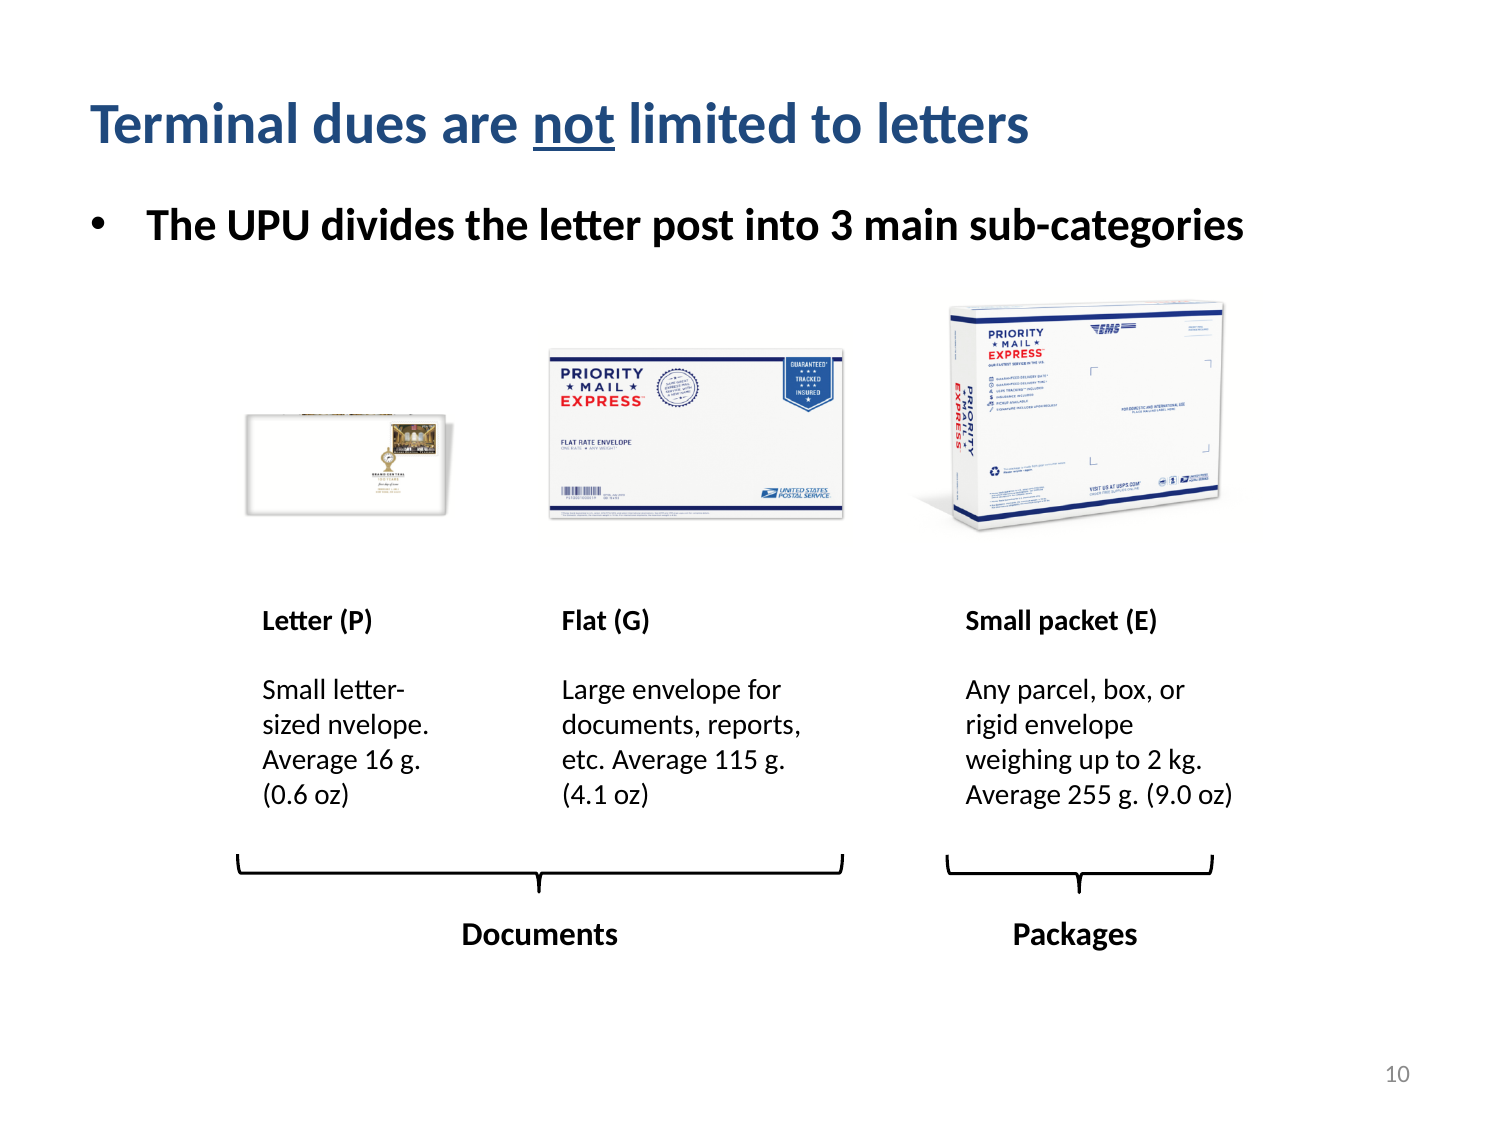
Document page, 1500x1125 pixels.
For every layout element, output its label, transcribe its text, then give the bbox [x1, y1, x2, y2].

title Terminal dues are not limited to letters [75, 60, 1425, 180]
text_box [237, 287, 1263, 951]
list The UPU divides the letter post into 3 main sub-categories [75, 187, 1425, 975]
slide_number 10 [1074, 1042, 1425, 1103]
